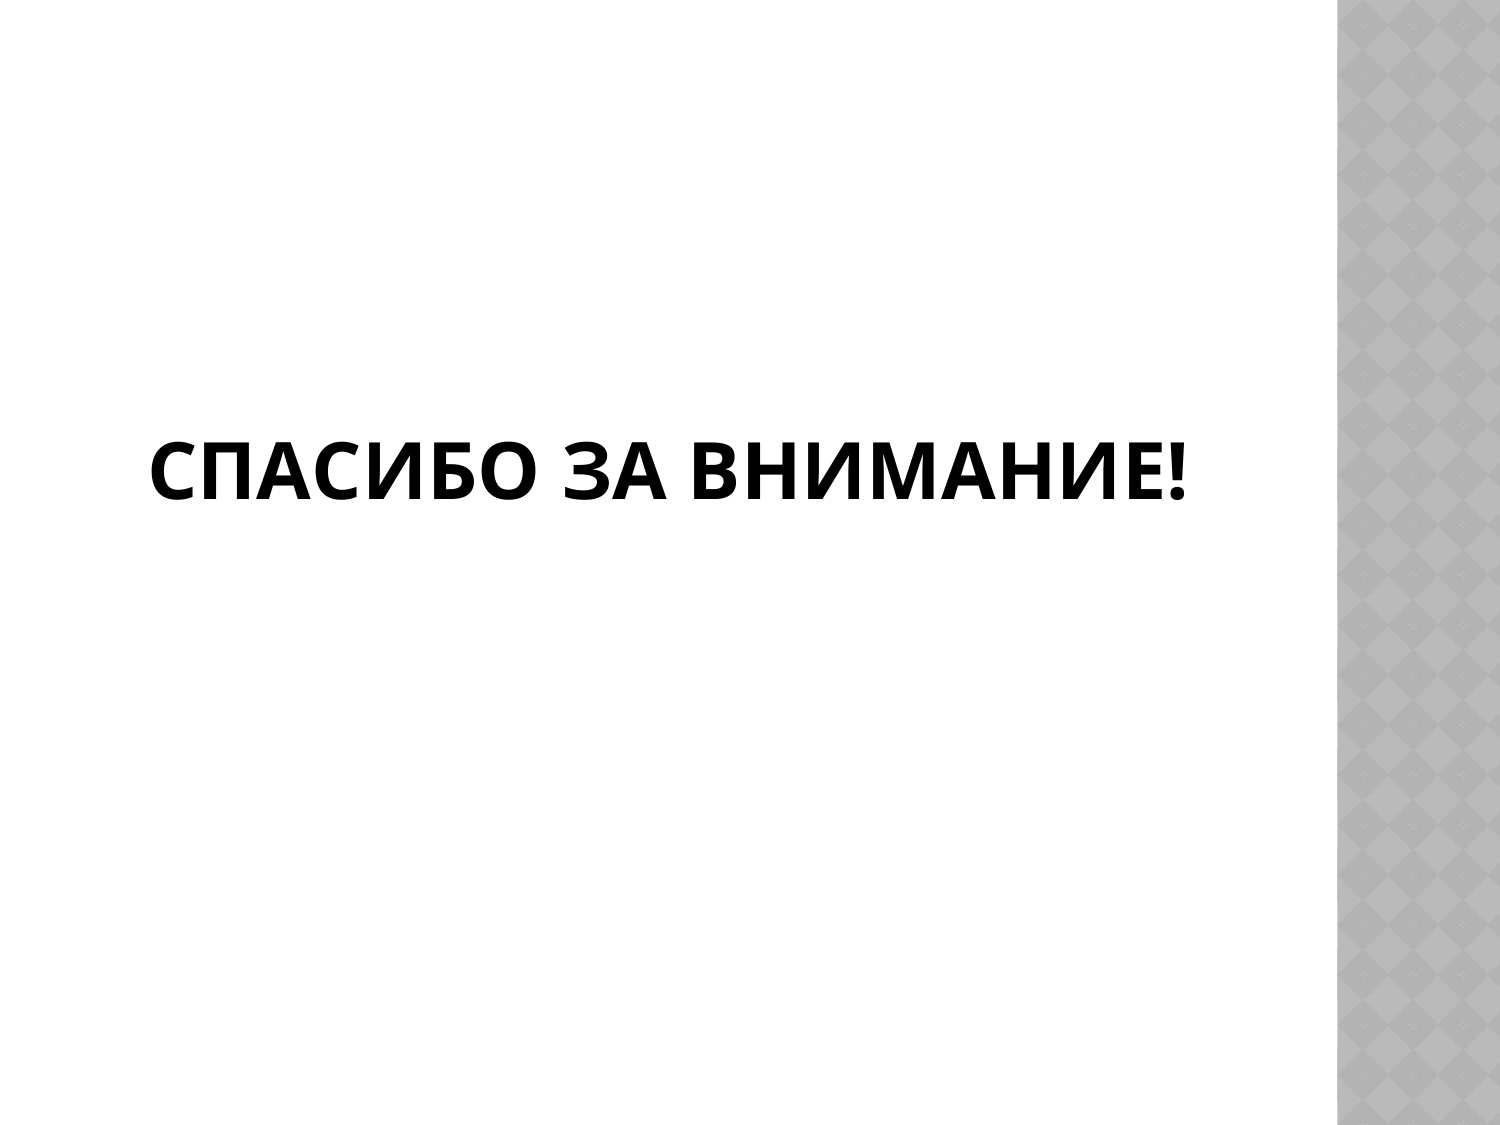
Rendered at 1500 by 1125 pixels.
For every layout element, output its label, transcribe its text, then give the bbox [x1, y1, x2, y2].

title Спасибо за внимание! [75, 52, 1263, 516]
